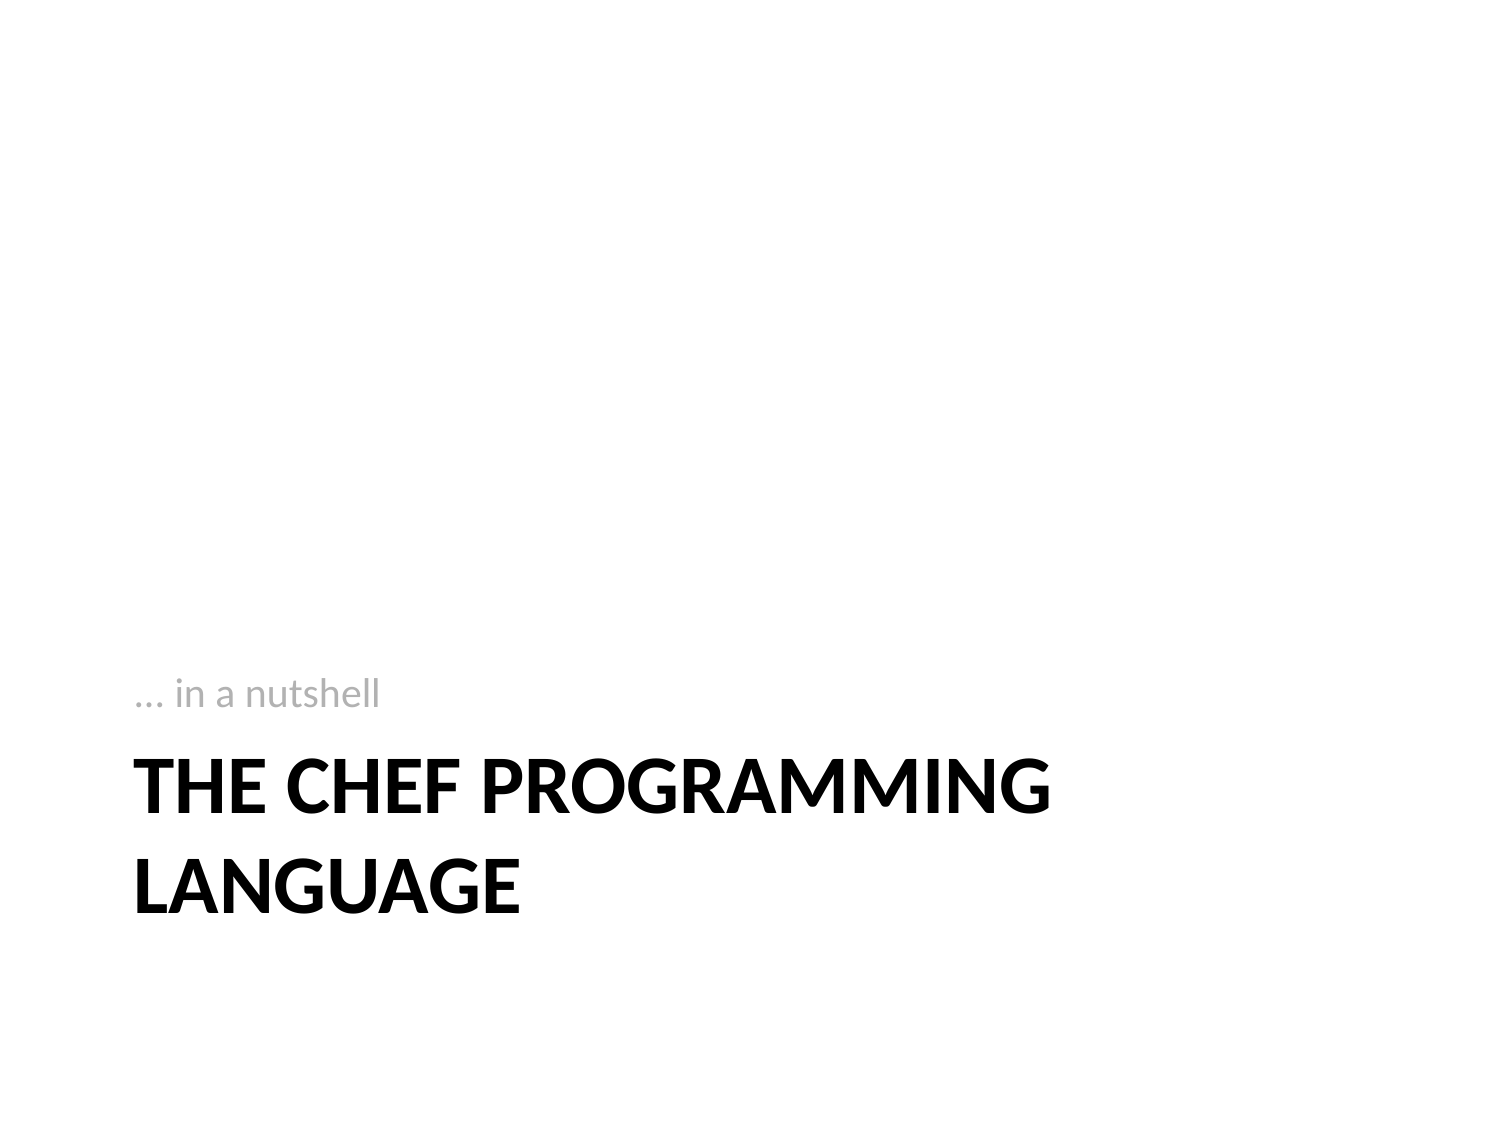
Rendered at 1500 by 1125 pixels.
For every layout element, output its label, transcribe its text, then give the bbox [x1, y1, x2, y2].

list ... in a nutshell [118, 476, 1394, 723]
title The Chef Programming Language [118, 723, 1394, 947]
